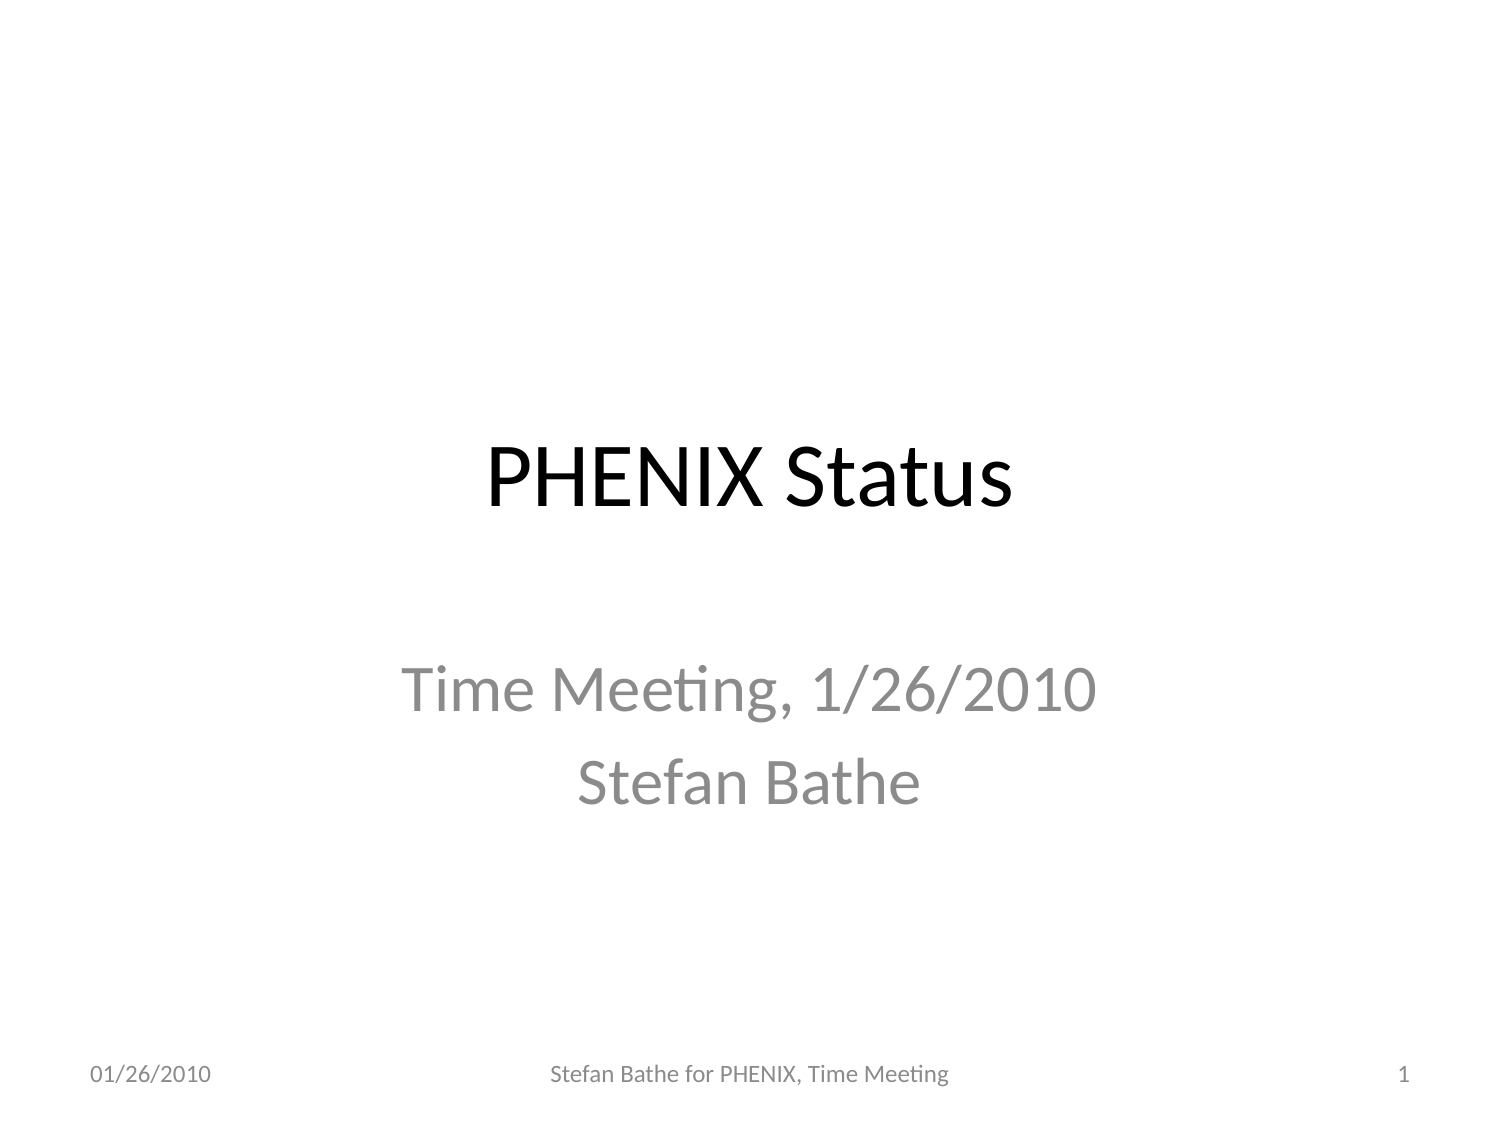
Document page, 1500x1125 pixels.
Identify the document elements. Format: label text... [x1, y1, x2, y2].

subtitle Time Meeting, 1/26/2010 Stefan Bathe [225, 637, 1275, 925]
title PHENIX Status [112, 349, 1388, 591]
slide_number 1 [1074, 1042, 1425, 1103]
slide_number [75, 1042, 425, 1103]
footer Stefan Bathe for PHENIX, Time Meeting [512, 1042, 988, 1103]
